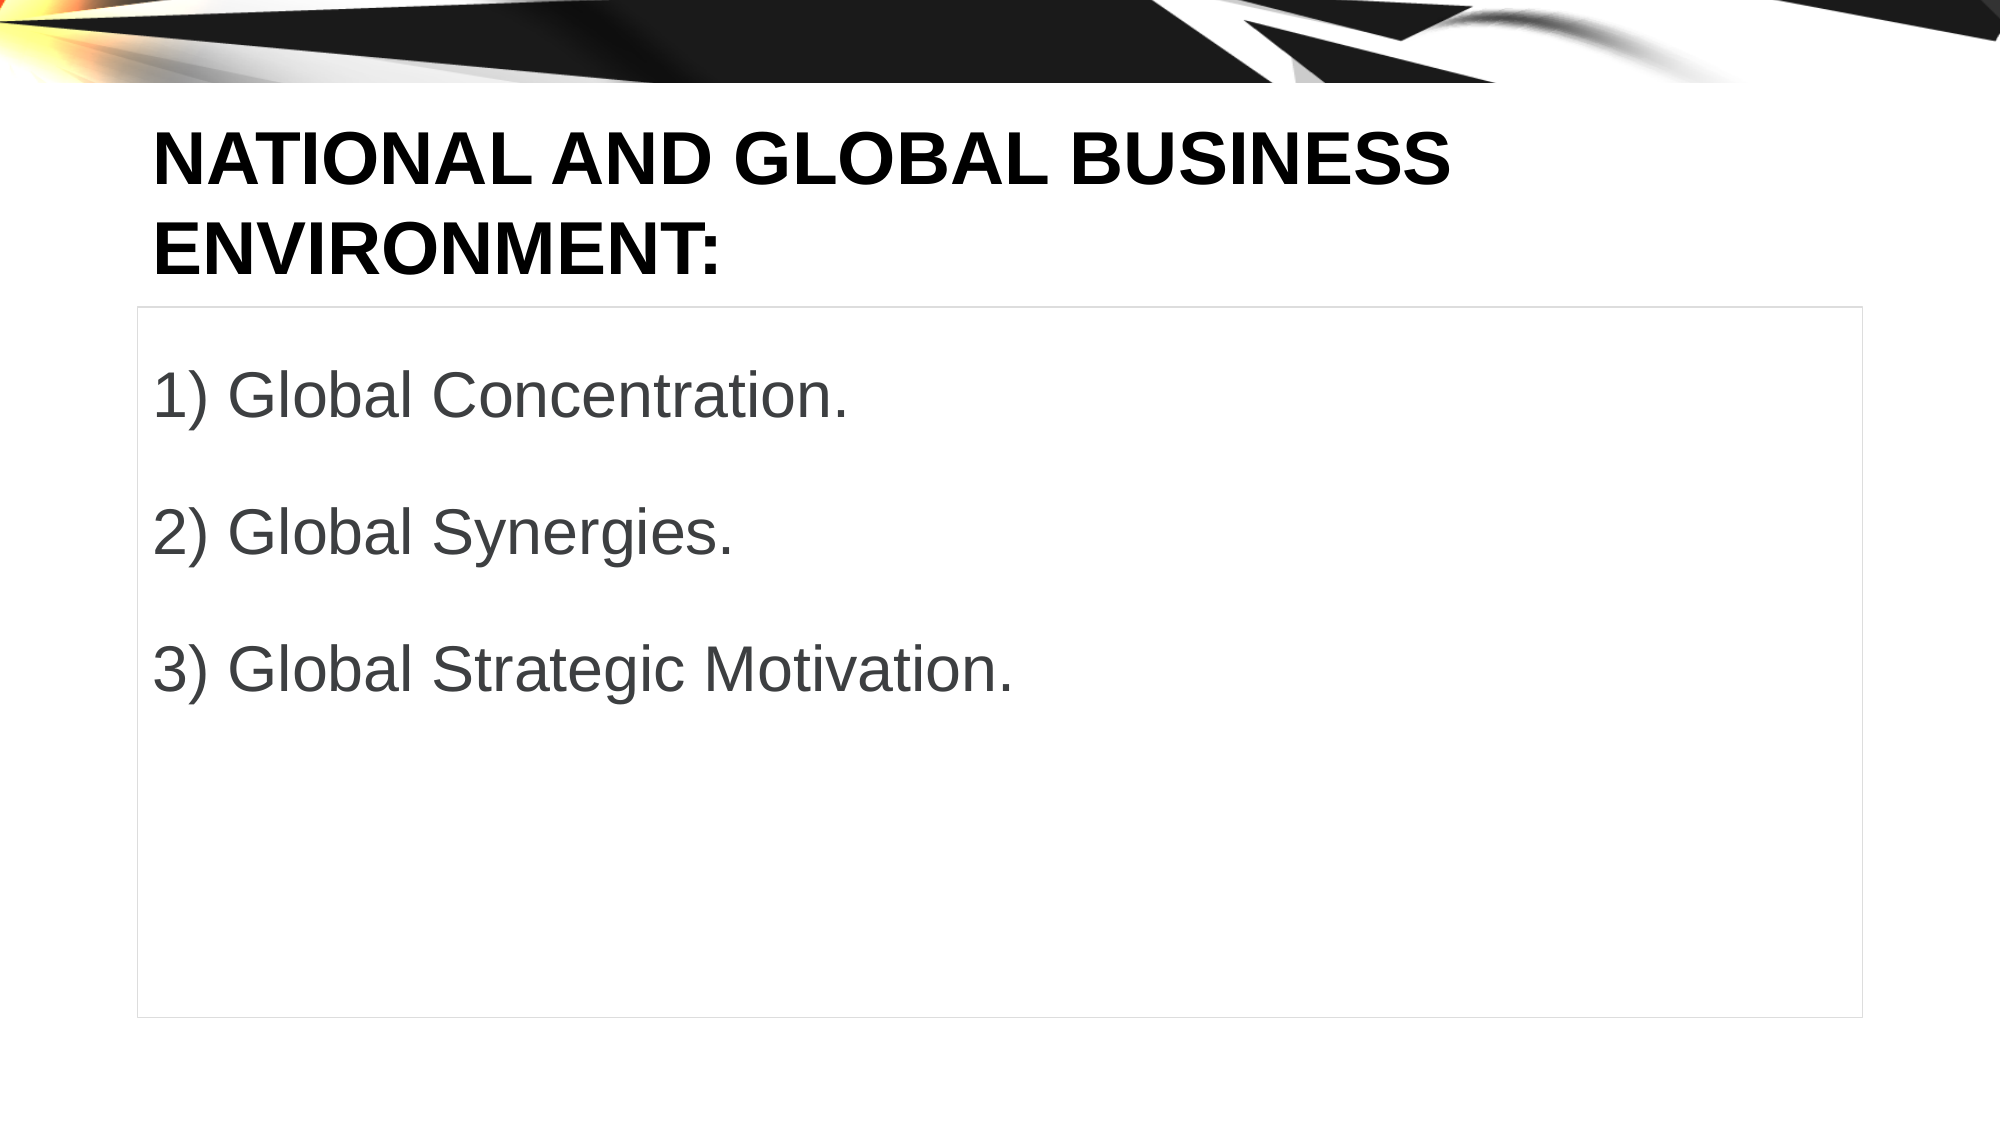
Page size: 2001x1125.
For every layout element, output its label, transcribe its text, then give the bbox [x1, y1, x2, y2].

text_box NATIONAL AND GLOBAL BUSINESS ENVIRONMENT: [137, 102, 1845, 306]
list 1) Global Concentration. 2) Global Synergies. 3) Global Strategic Motivation. [137, 306, 1863, 1018]
picture [0, 0, 2000, 83]
